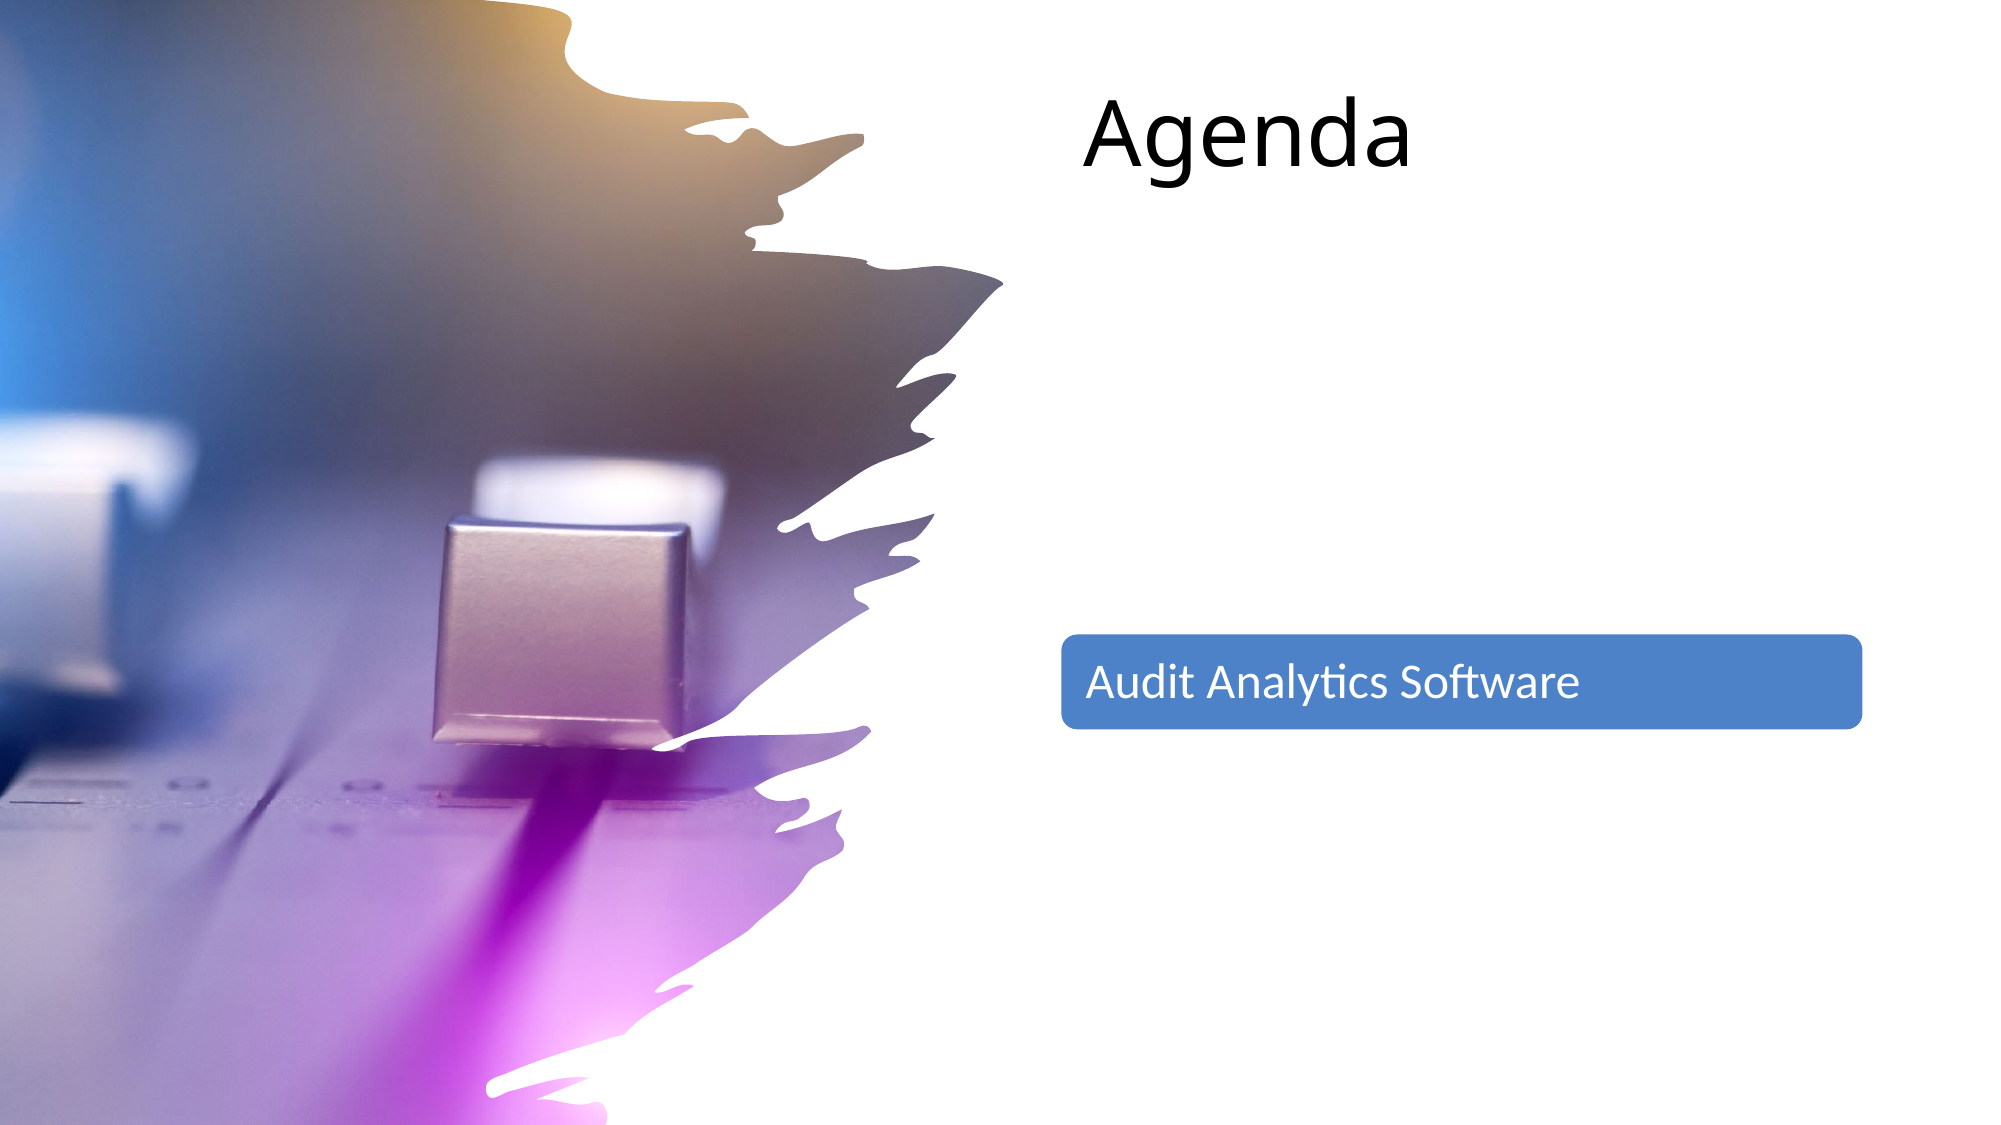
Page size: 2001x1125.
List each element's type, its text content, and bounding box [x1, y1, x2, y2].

picture [0, 0, 1004, 1125]
text_box Agenda [1068, 59, 1863, 213]
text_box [1061, 213, 1863, 1052]
